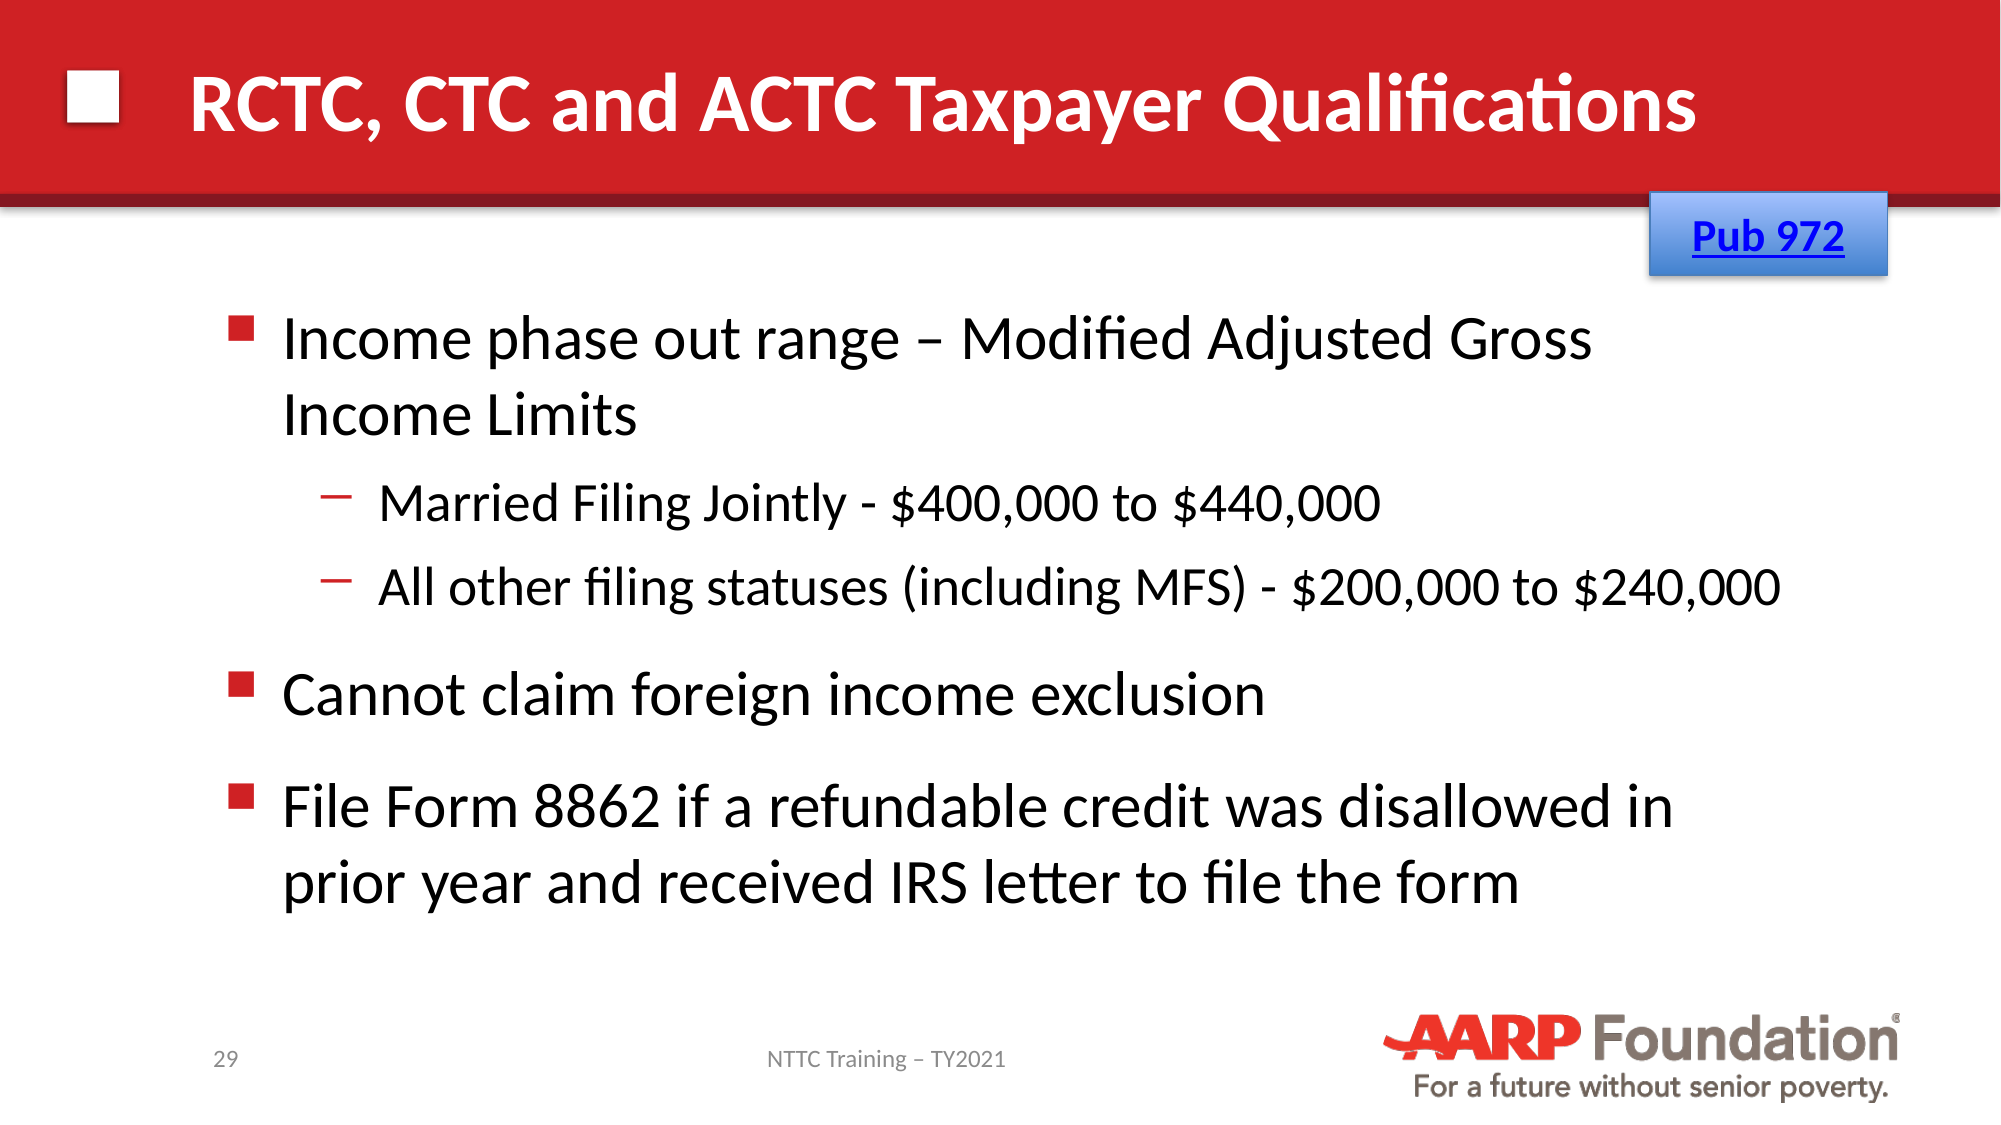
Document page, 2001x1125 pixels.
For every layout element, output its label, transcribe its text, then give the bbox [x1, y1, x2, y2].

footer NTTC Training – TY2021 [570, 1027, 1204, 1088]
text_box Pub 972 [1649, 191, 1888, 276]
slide_number 29 [99, 1027, 254, 1088]
list Income phase out range – Modified Adjusted Gross Income Limits Married Filing Jointly - $400,000 to $440,000 All other filing statuses (including MFS) - $200,000 to $240,000 Cannot claim foreign income exclusion File Form 8862 if a refundable credit was disallowed in prior year and received IRS letter to file the form [209, 288, 1810, 949]
title RCTC, CTC and ACTC Taxpayer Qualifications [174, 4, 1775, 193]
